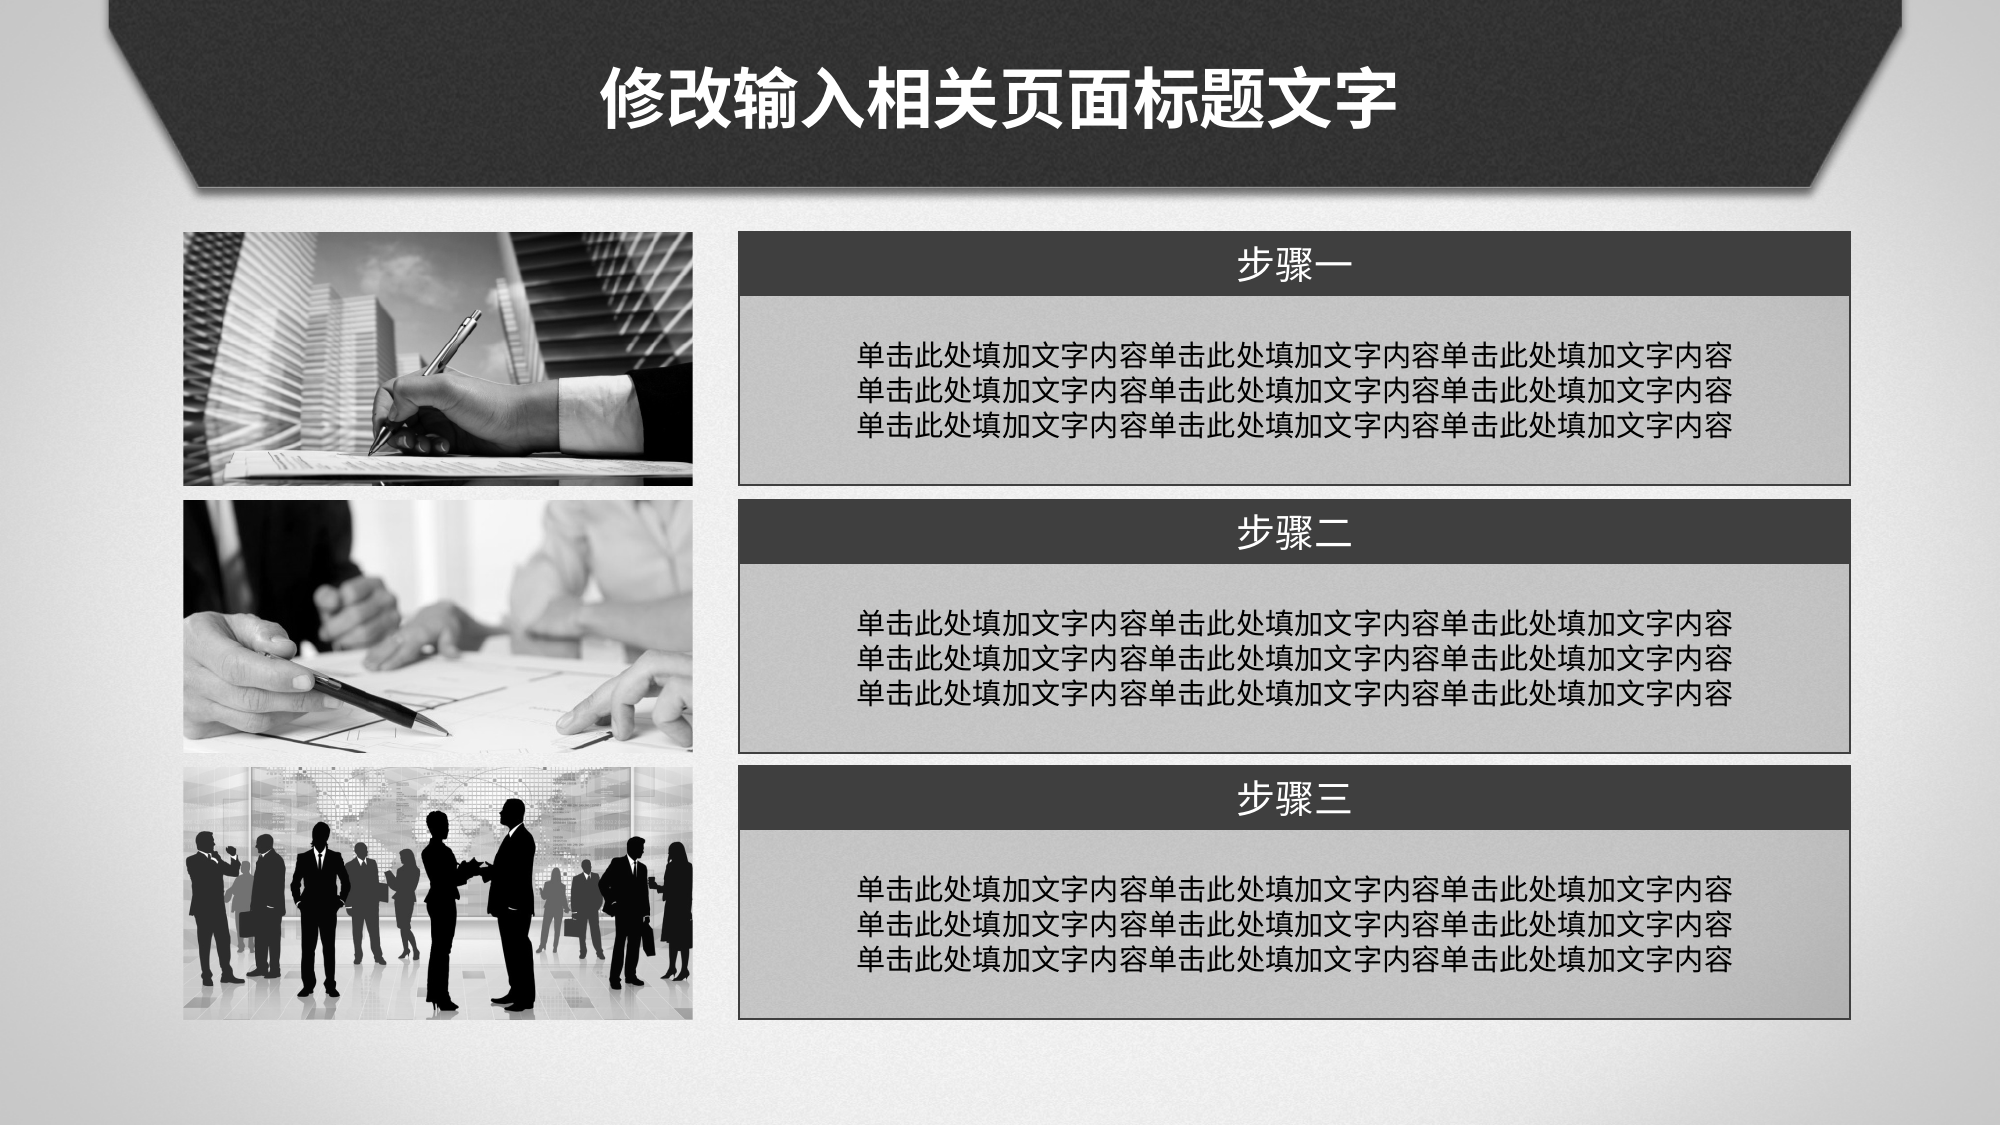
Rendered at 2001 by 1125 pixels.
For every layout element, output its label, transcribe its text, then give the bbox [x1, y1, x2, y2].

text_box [738, 232, 1851, 486]
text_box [738, 499, 1851, 754]
text_box 修改输入相关页面标题文字 [360, 66, 1640, 139]
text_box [738, 766, 1851, 1020]
picture [0, 0, 2000, 1125]
